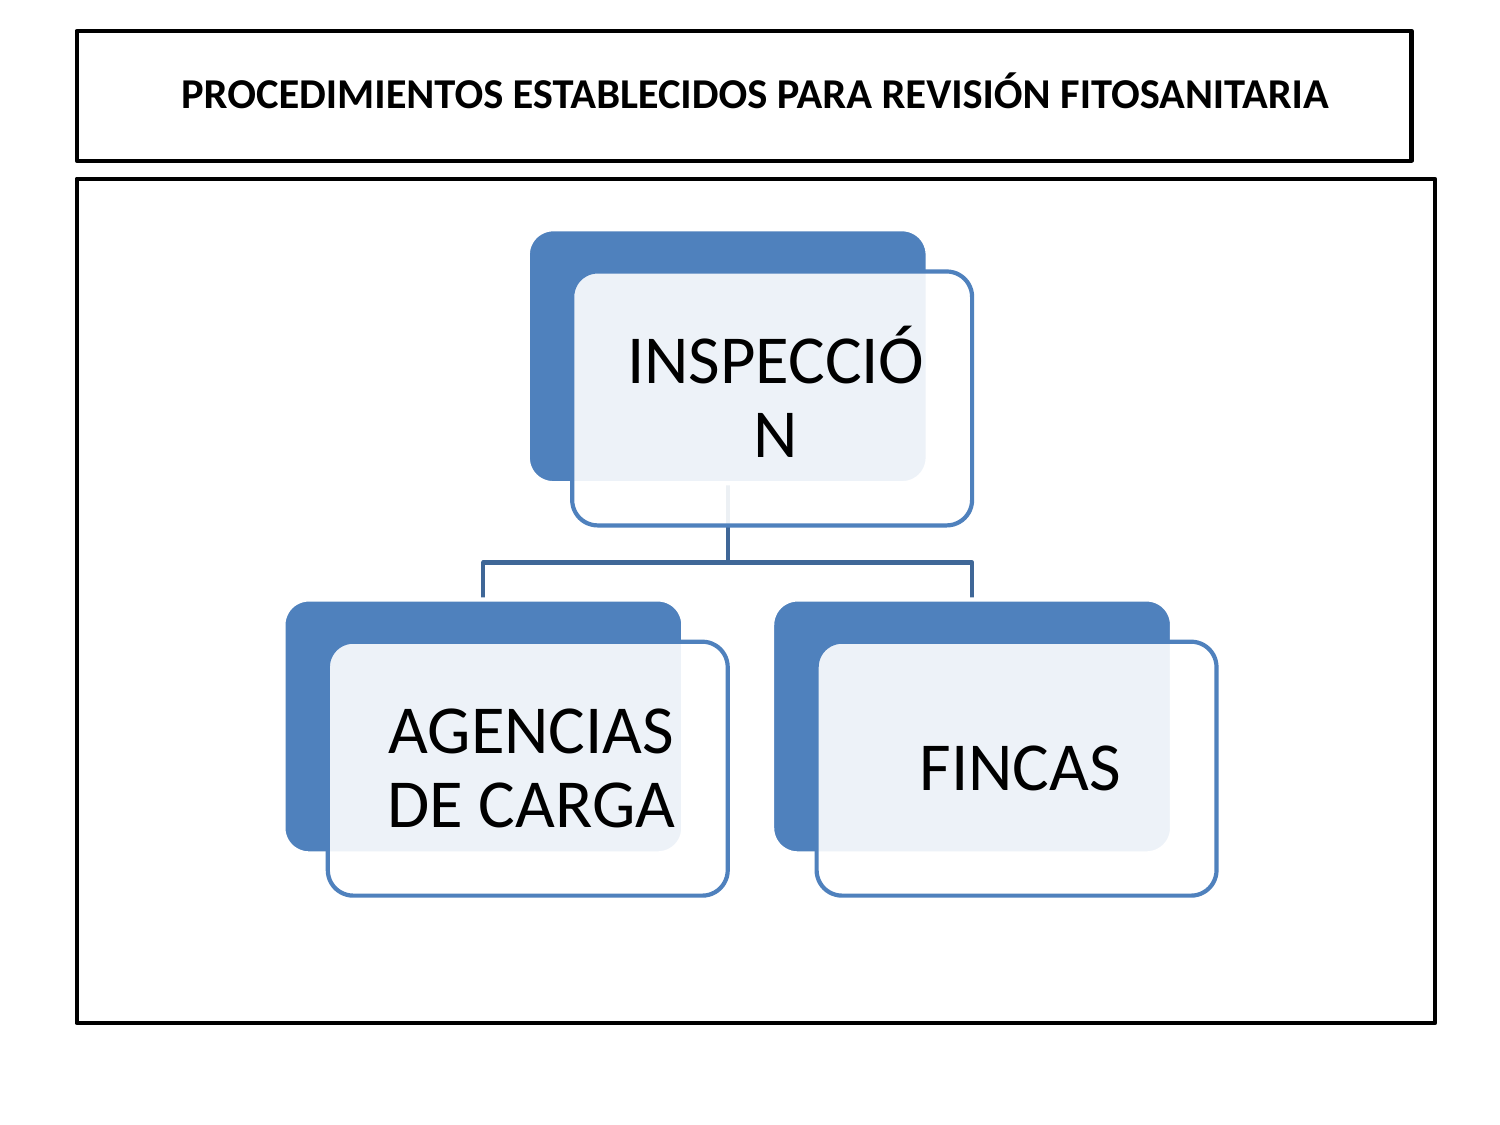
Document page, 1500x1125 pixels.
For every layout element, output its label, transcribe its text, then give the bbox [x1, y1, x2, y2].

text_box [249, 228, 1251, 897]
title PROCEDIMIENTOS ESTABLECIDOS PARA REVISIÓN FITOSANITARIA [75, 42, 1436, 177]
text_box [75, 29, 1414, 163]
text_box [75, 177, 1437, 1025]
